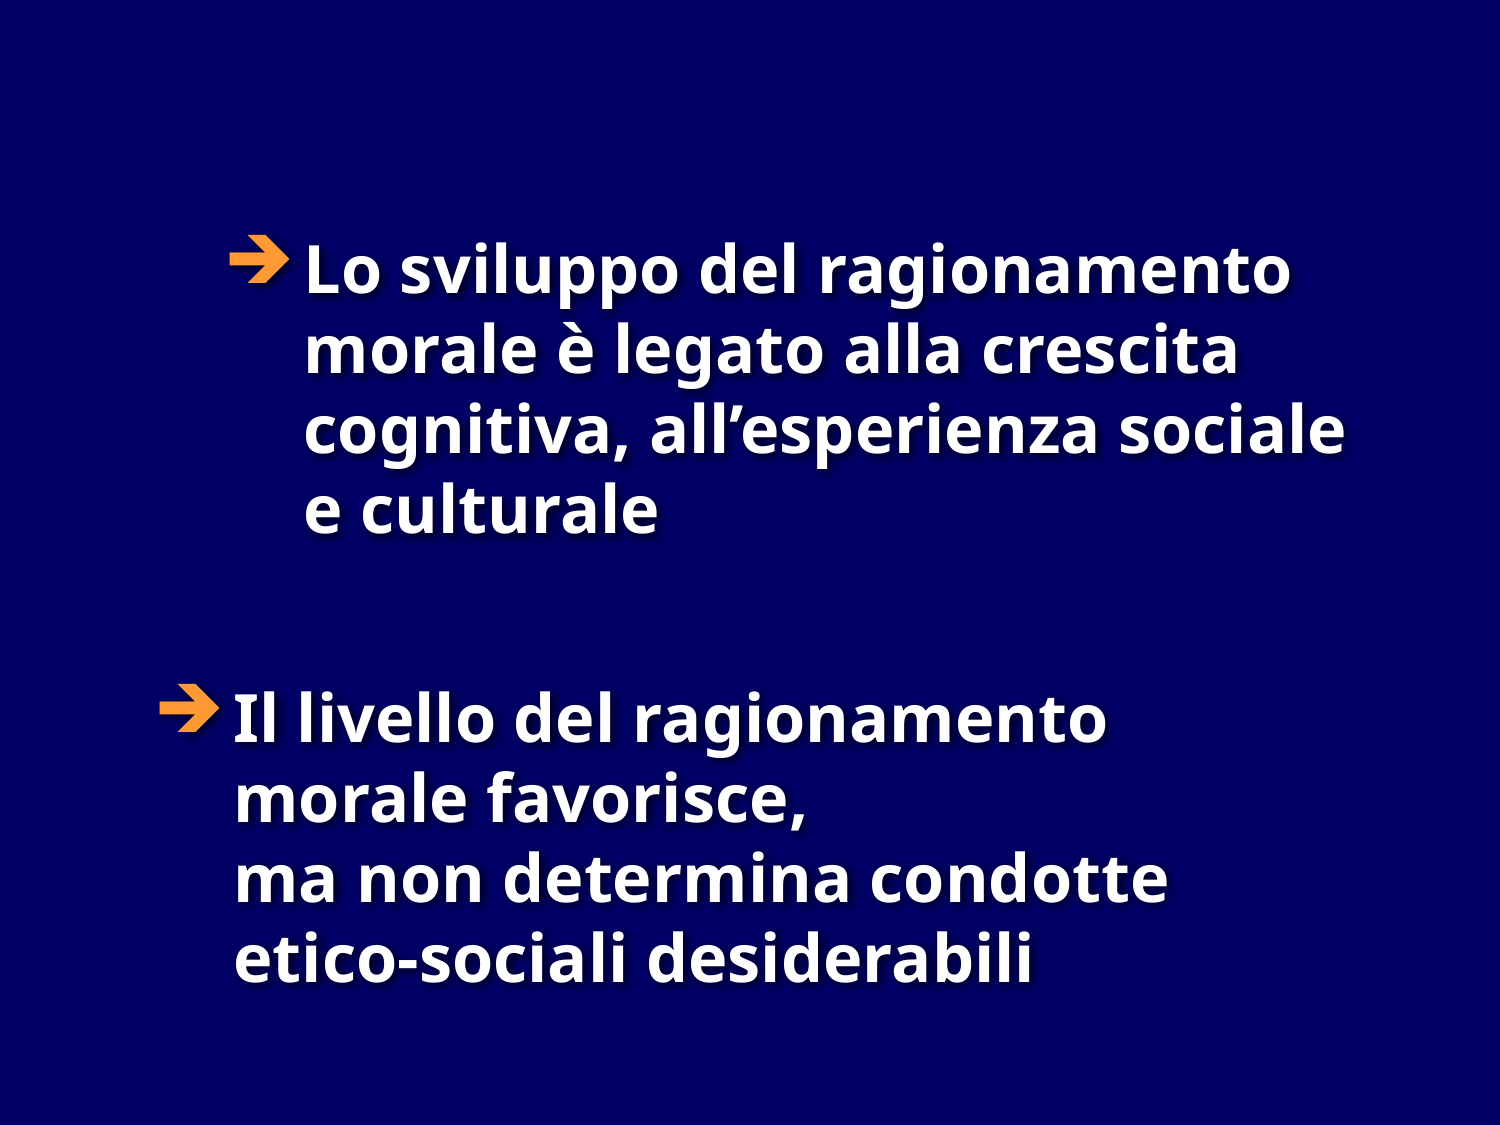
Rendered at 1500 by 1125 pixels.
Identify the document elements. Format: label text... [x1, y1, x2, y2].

text_box Il livello del ragionamento morale favorisce, ma non determina condotte etico-sociali desiderabili [139, 668, 1353, 1004]
text_box Lo sviluppo del ragionamento morale è legato alla crescita cognitiva, all’esperienza sociale e culturale [209, 219, 1363, 555]
